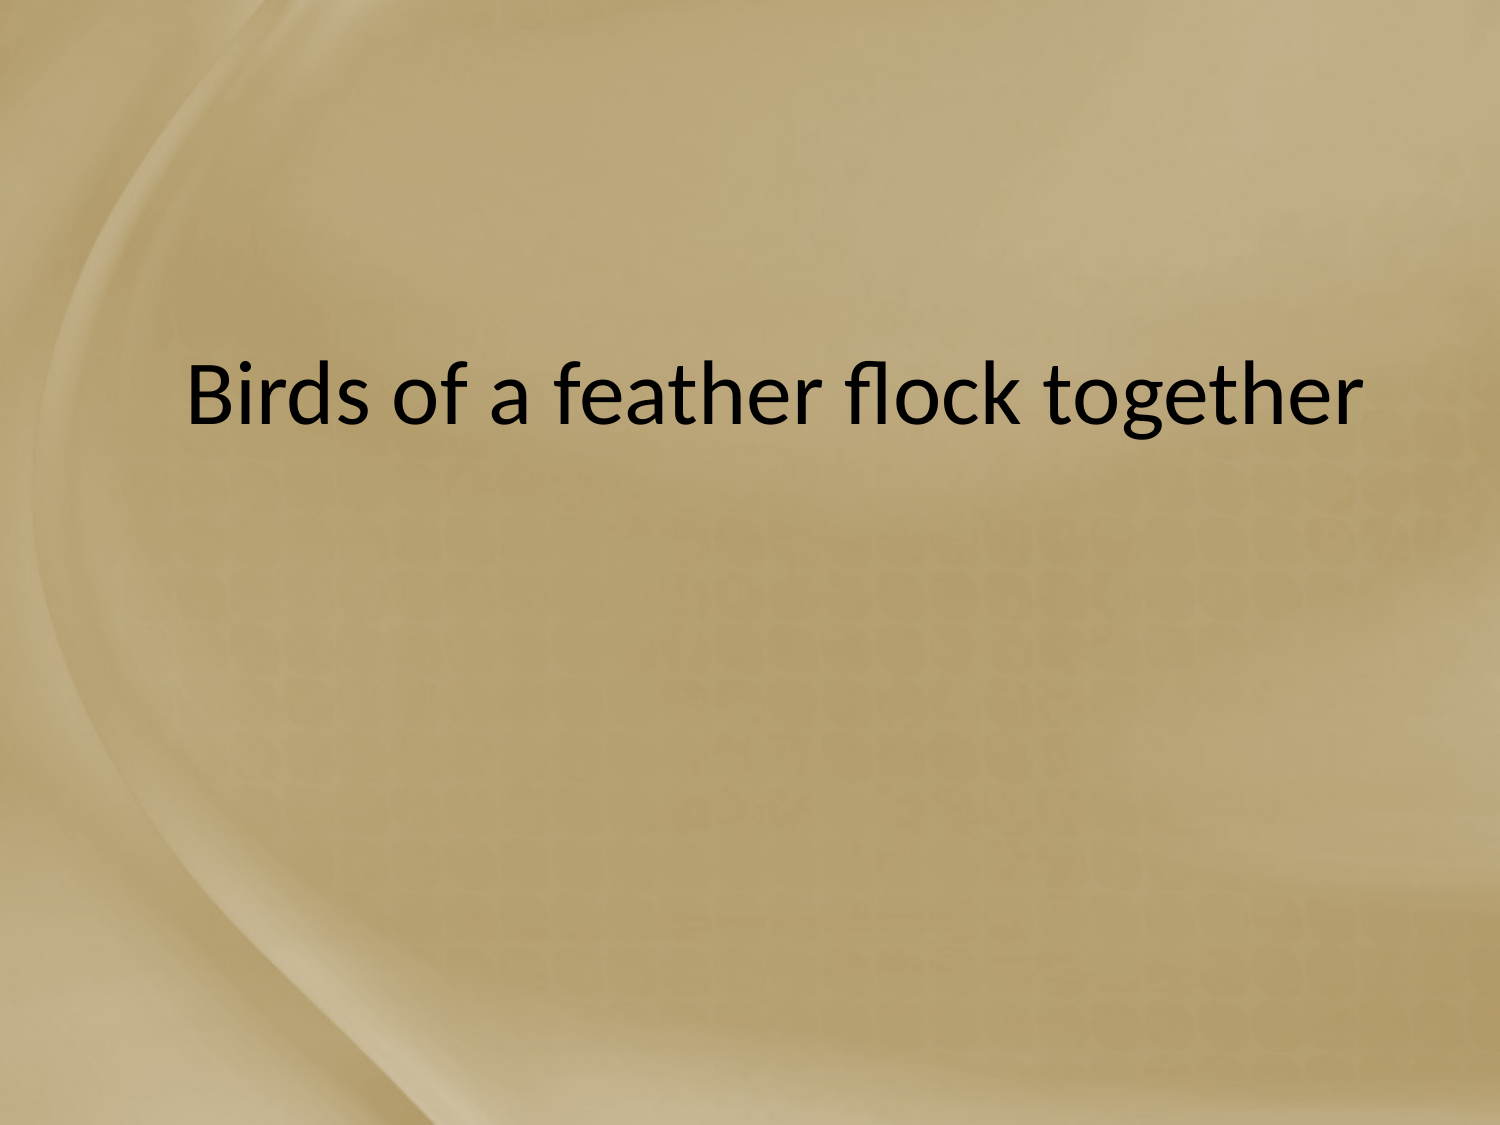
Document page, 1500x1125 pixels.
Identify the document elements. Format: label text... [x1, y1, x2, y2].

title Birds of a feather flock together [152, 224, 1401, 552]
picture [0, 0, 1500, 1125]
